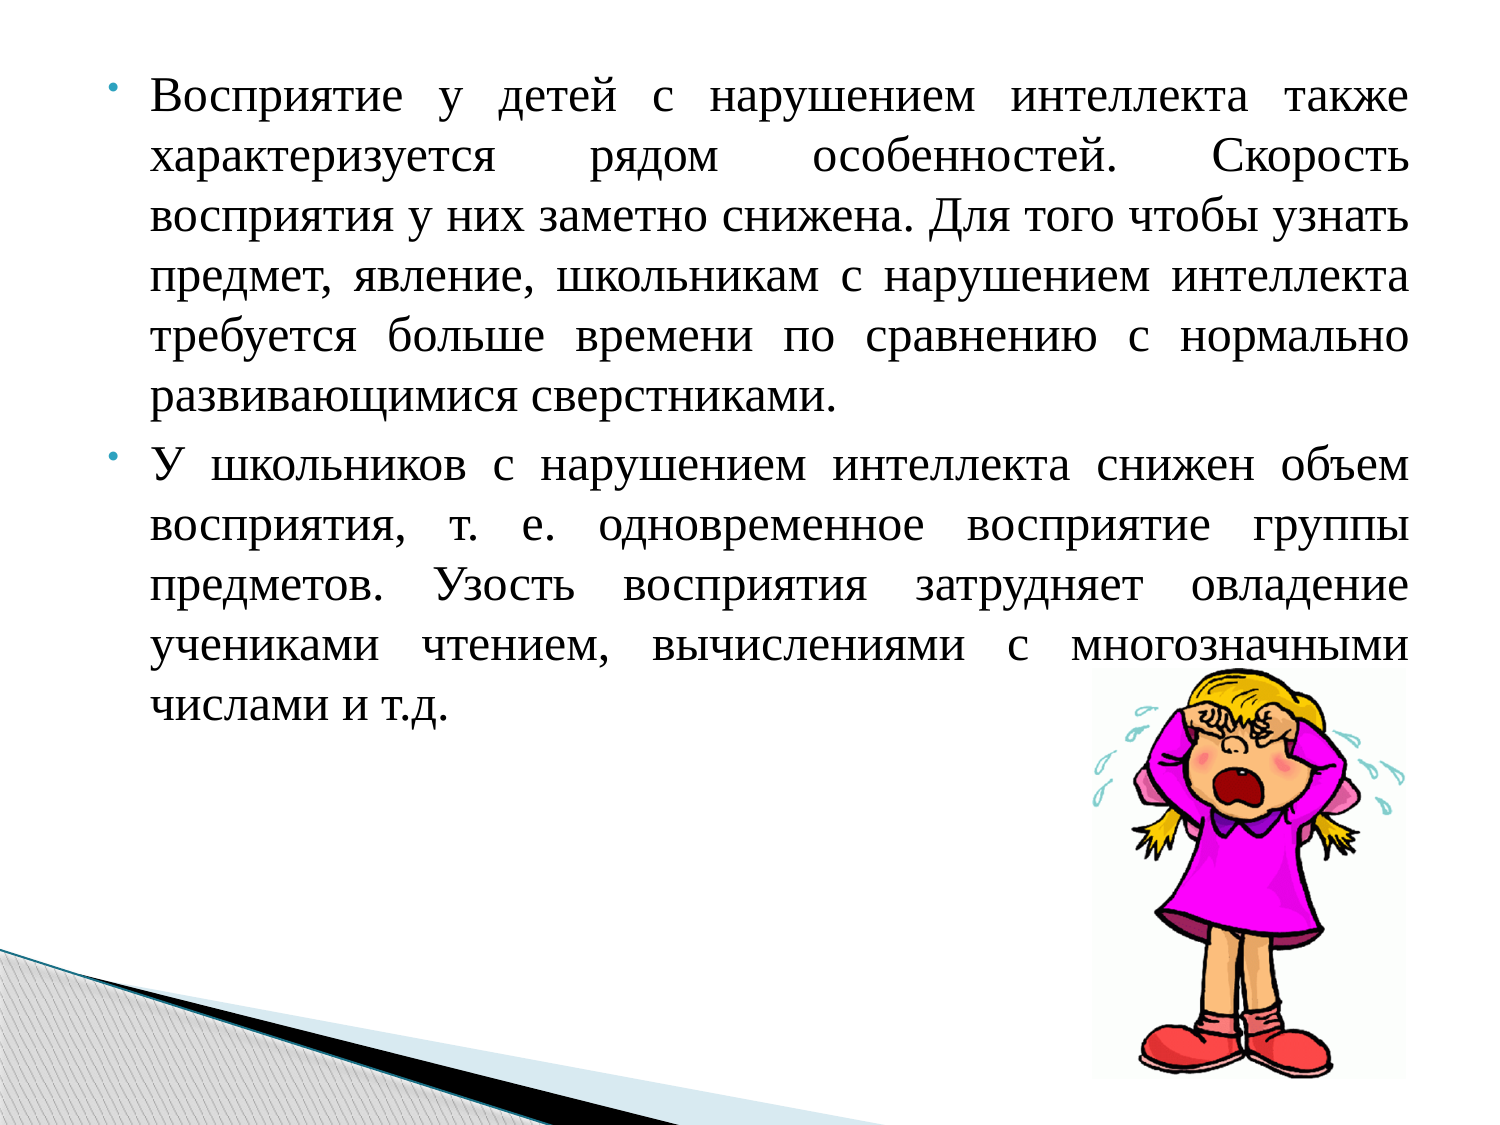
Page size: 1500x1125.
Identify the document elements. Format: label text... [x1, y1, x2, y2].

picture [1092, 668, 1406, 1079]
list Восприятие у детей с нарушением интеллекта также характеризуется рядом особенностей. Скорость восприятия у них заметно снижена. Для того чтобы узнать предмет, явление, школьникам с нарушением интеллекта требуется больше времени по сравнению с нормально развивающимися сверстниками. У школьников с нарушением интеллекта снижен объем восприятия, т. е. одновременное восприятие группы предметов. Узость восприятия затрудняет овладение учениками чтением, вычислениями с многозначными числами и т.д. [75, 54, 1425, 986]
